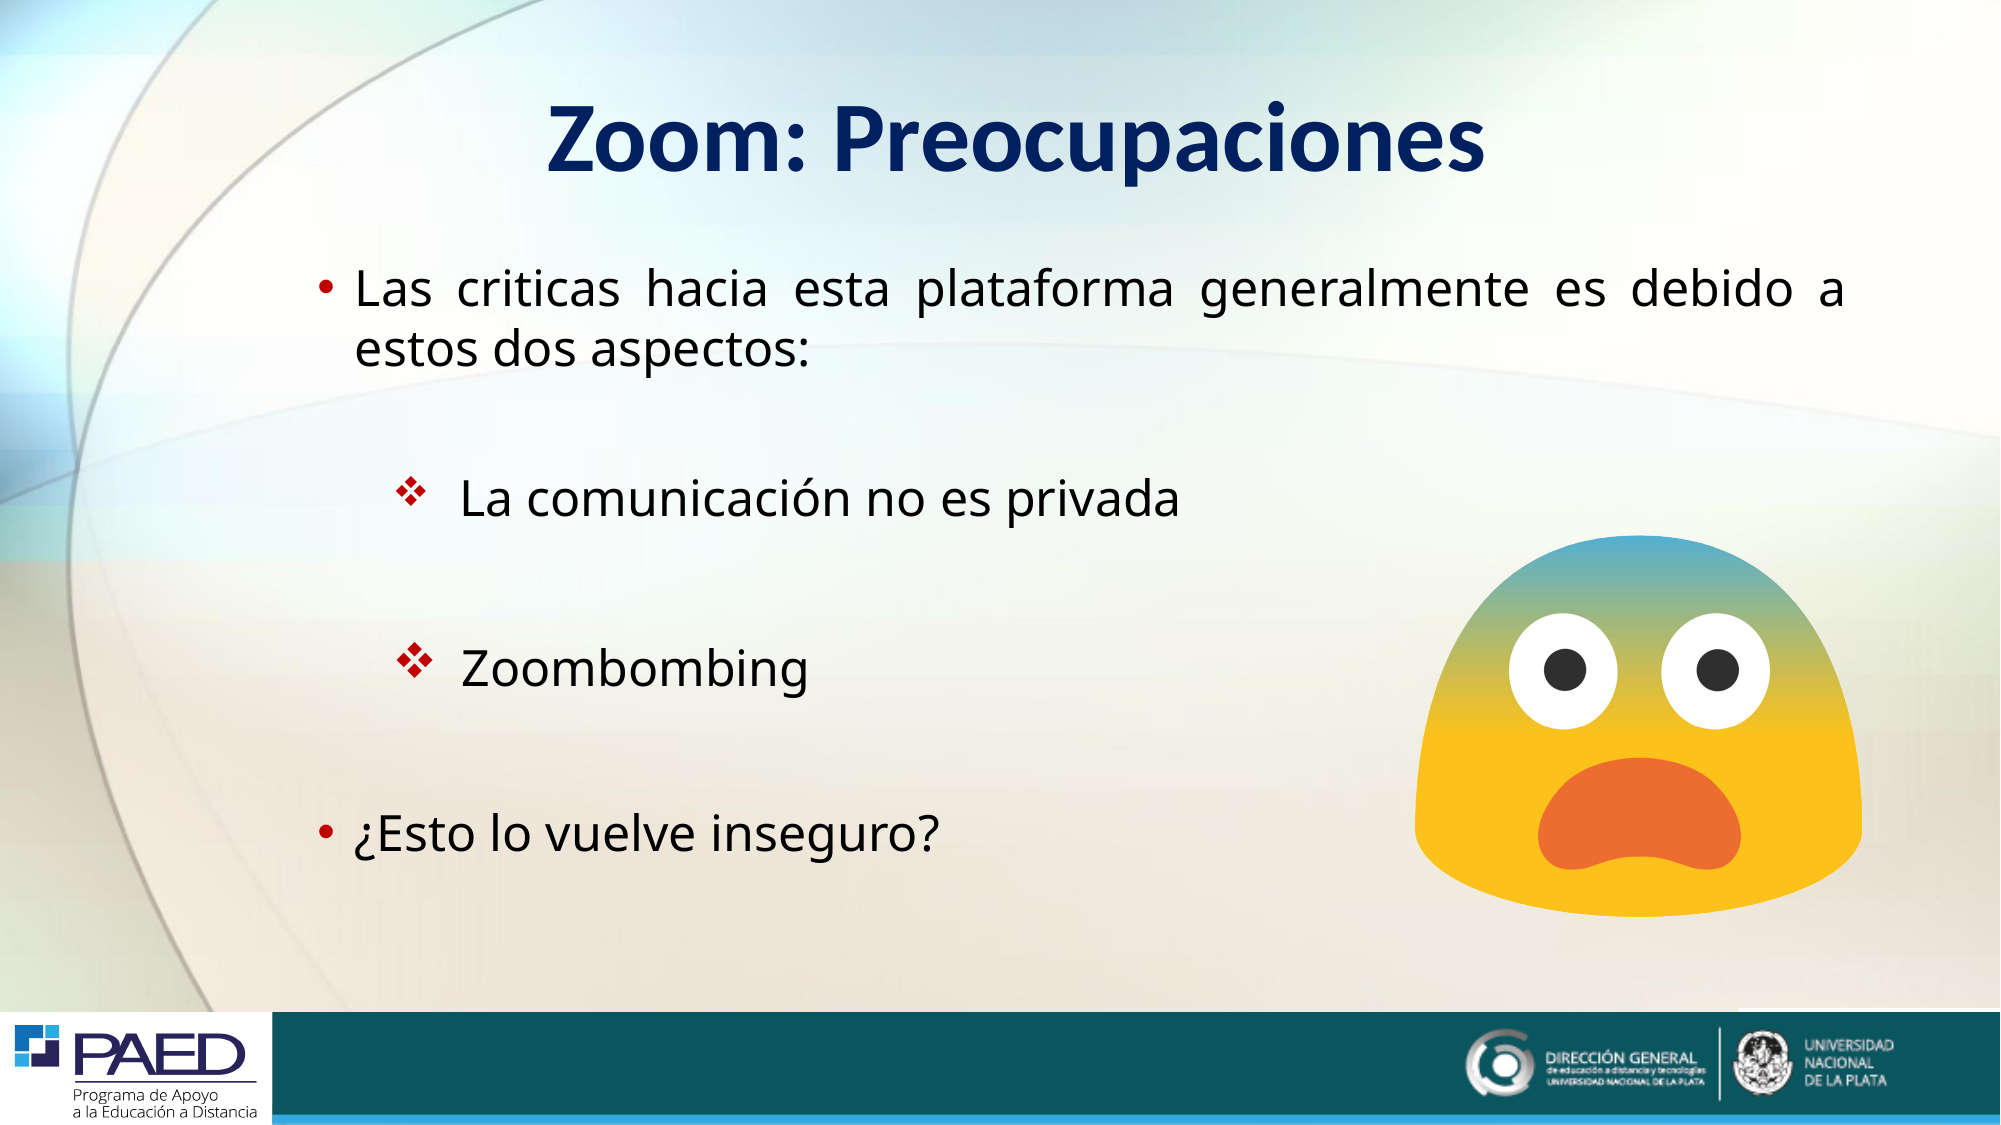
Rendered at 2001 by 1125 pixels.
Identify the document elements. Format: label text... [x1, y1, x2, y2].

title Zoom: Preocupaciones [171, 23, 1863, 241]
list Las criticas hacia esta plataforma generalmente es debido a estos dos aspectos: La comunicación no es privada Zoombombing ¿Esto lo vuelve inseguro? [302, 248, 1863, 963]
picture [0, 0, 2001, 1125]
